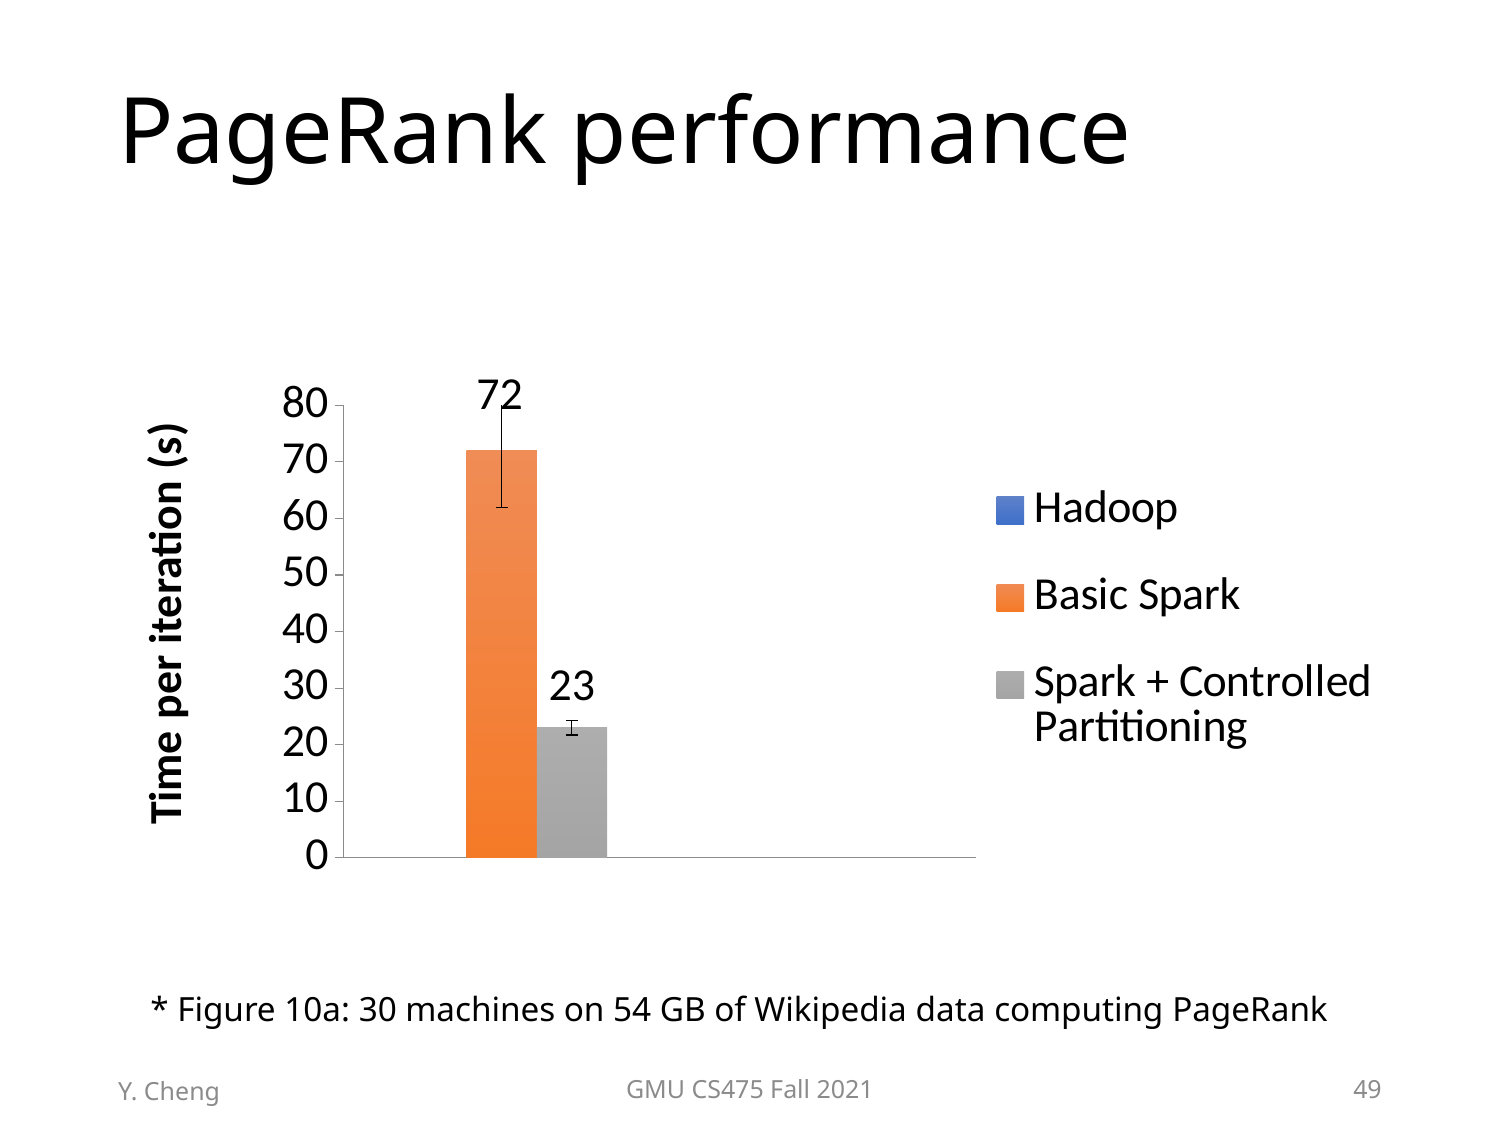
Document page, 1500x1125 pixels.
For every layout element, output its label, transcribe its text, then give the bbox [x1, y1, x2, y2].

footer GMU CS475 Fall 2021 [496, 1061, 1004, 1121]
chart [125, 320, 1397, 908]
title PageRank performance [103, 25, 1397, 243]
slide_number 49 [1059, 1060, 1397, 1121]
slide_number Y. Cheng [103, 1060, 441, 1121]
text_box * Figure 10a: 30 machines on 54 GB of Wikipedia data computing PageRank [135, 985, 1365, 1061]
